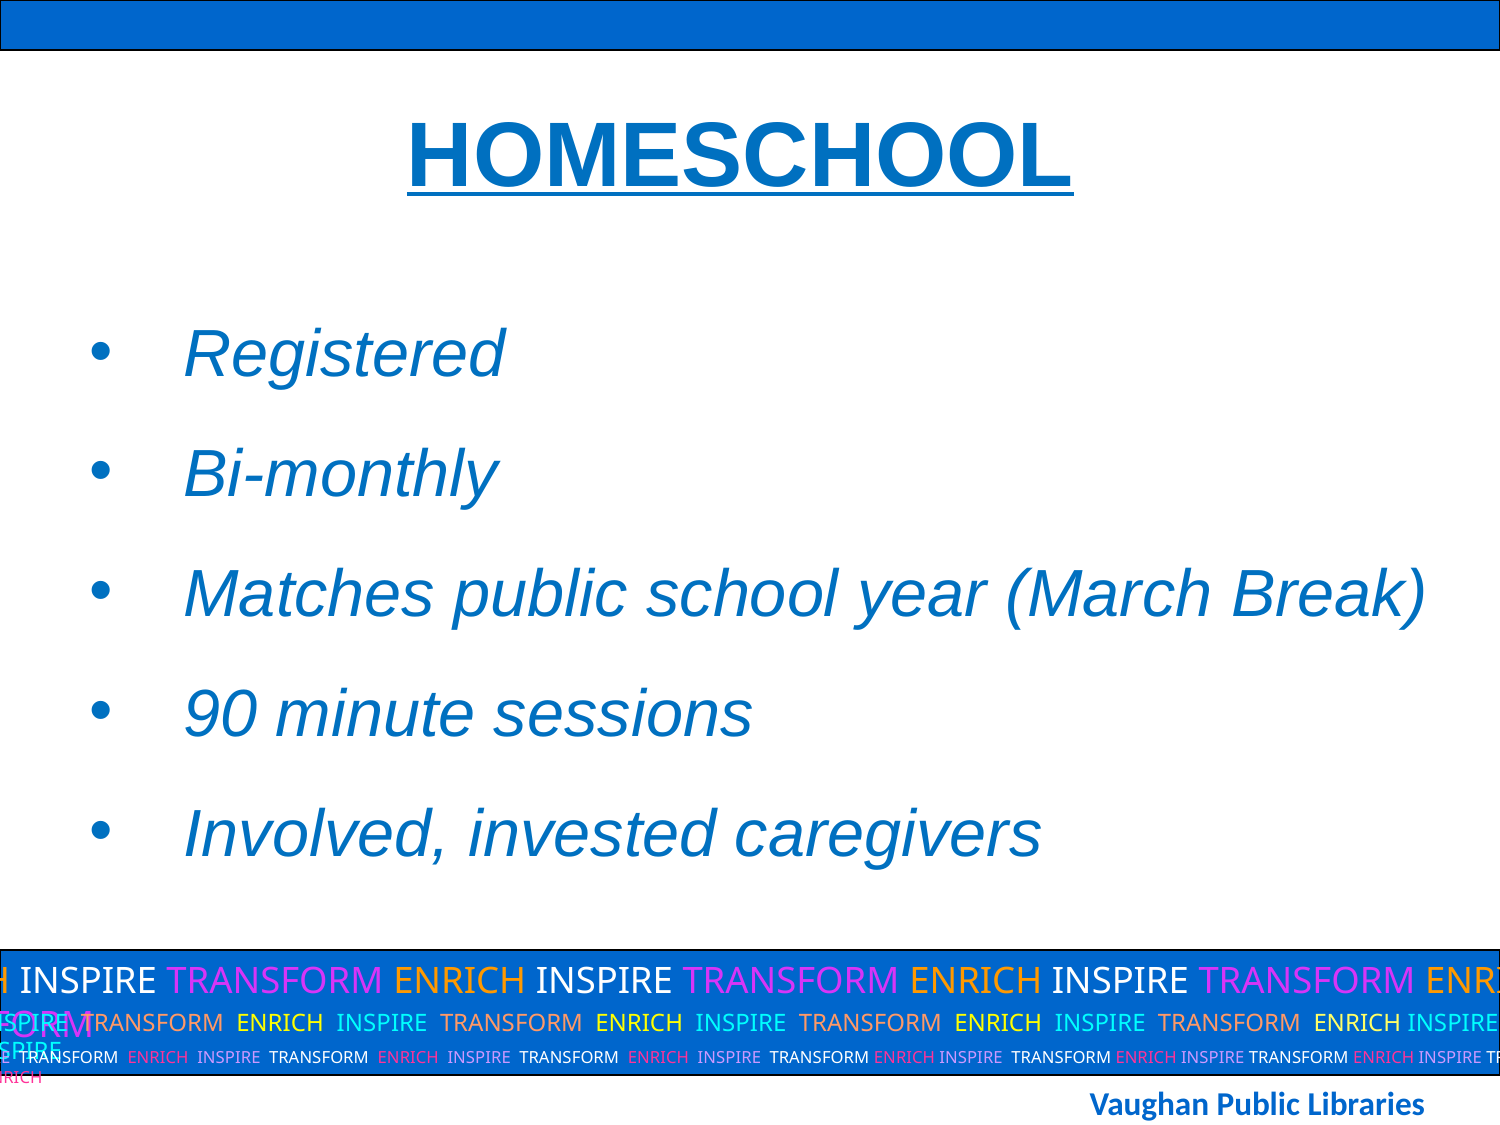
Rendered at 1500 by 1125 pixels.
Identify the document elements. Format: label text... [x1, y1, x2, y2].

text_box HOMESCHOOL [50, 87, 1432, 663]
text_box Registered Bi-monthly Matches public school year (March Break) 90 minute sessions Involved, invested caregivers [75, 262, 1475, 877]
